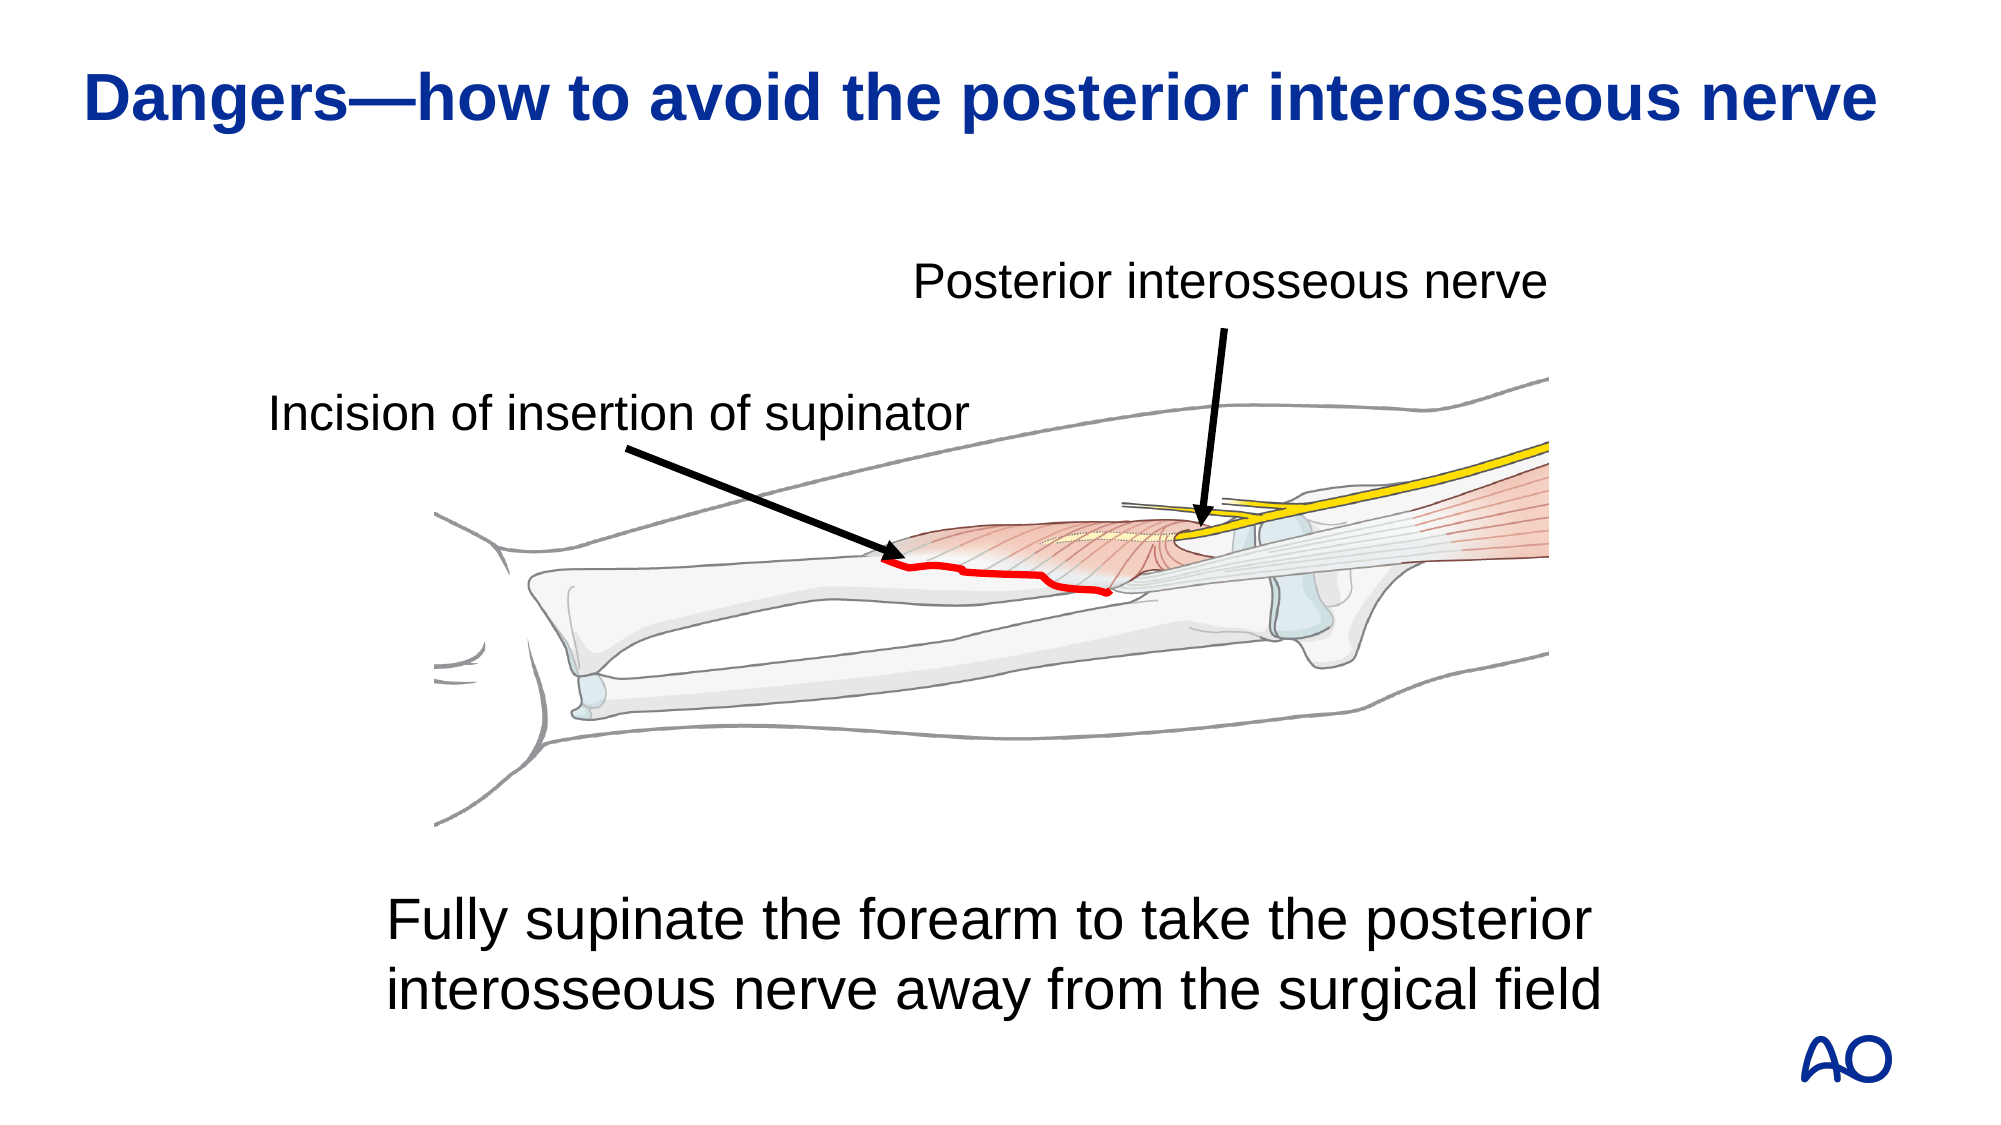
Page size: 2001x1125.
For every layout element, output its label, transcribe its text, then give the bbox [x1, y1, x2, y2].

text_box Posterior interosseous nerve [897, 241, 1578, 317]
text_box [1200, 328, 1225, 528]
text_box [625, 448, 906, 559]
title Dangers—how to avoid the posterior interosseous nerve [83, 62, 1894, 213]
picture [434, 373, 1549, 847]
picture [1801, 1035, 1892, 1083]
text_box Fully supinate the forearm to take the posterior interosseous nerve away from the surgical field [371, 873, 1636, 1029]
text_box Incision of insertion of supinator [252, 373, 432, 449]
